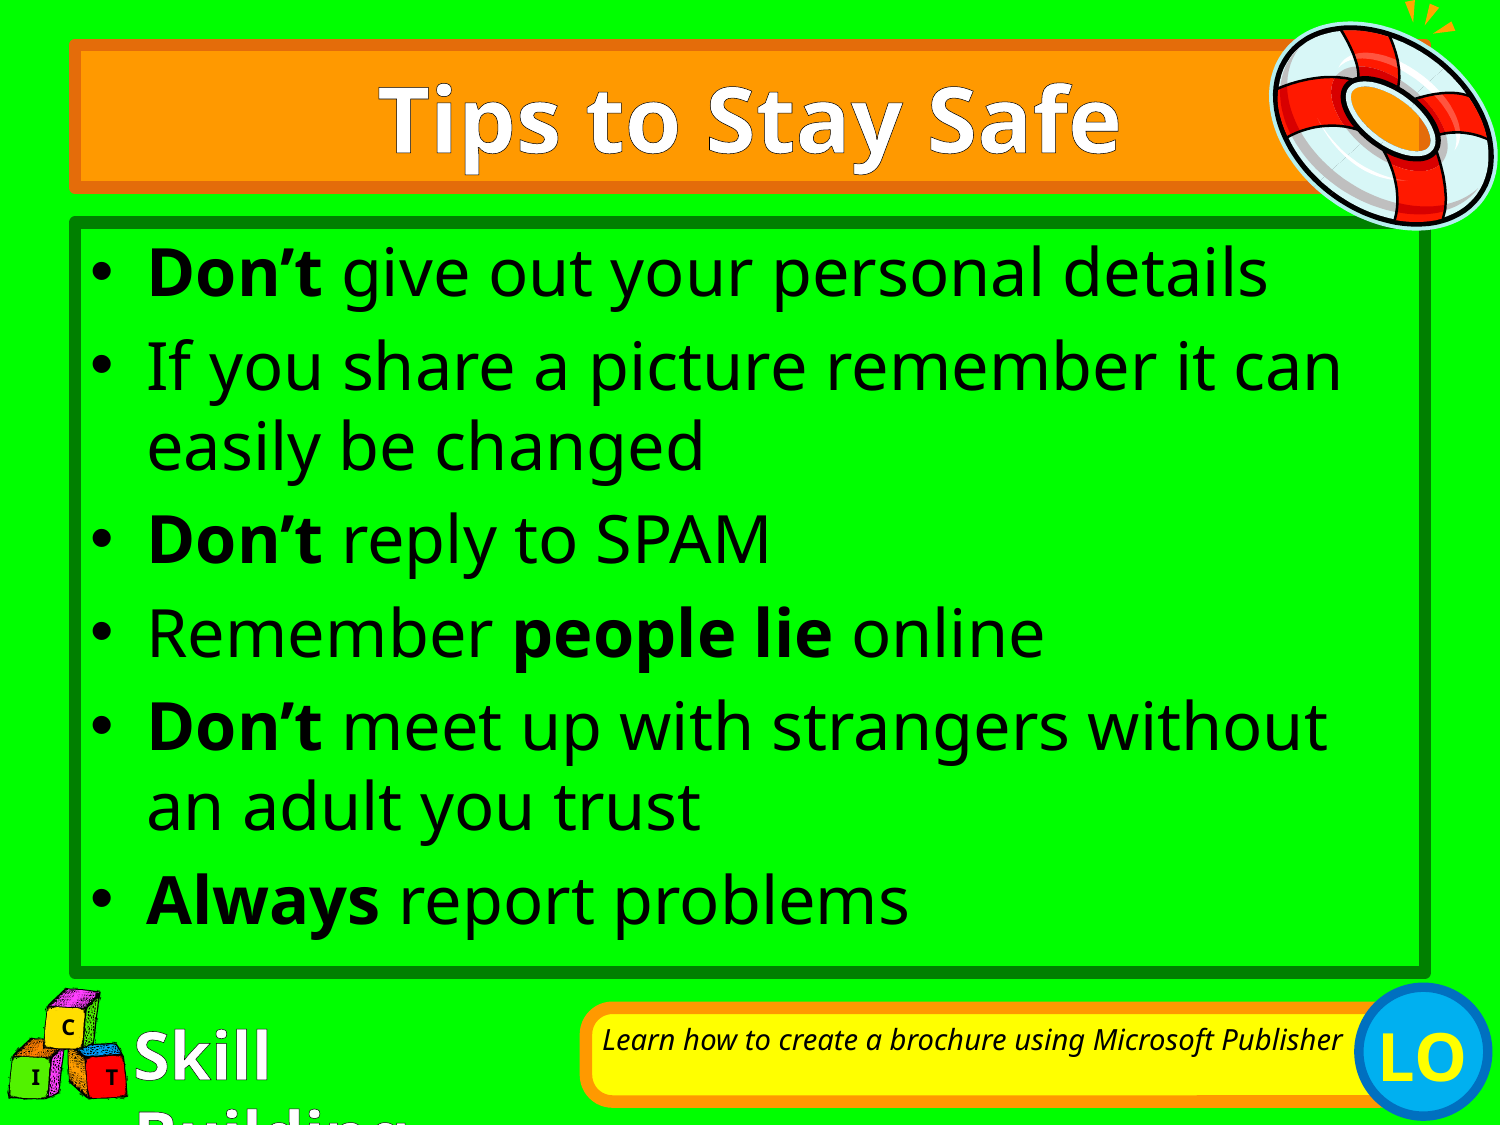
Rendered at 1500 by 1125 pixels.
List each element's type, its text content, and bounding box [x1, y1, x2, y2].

list Learn how to create a brochure using Microsoft Publisher [580, 1008, 1366, 1102]
picture [1266, 0, 1500, 235]
list Don’t give out your personal details If you share a picture remember it can easily be changed Don’t reply to SPAM Remember people lie online Don’t meet up with strangers without an adult you trust Always report problems [69, 216, 1431, 979]
title Tips to Stay Safe [69, 39, 1261, 194]
